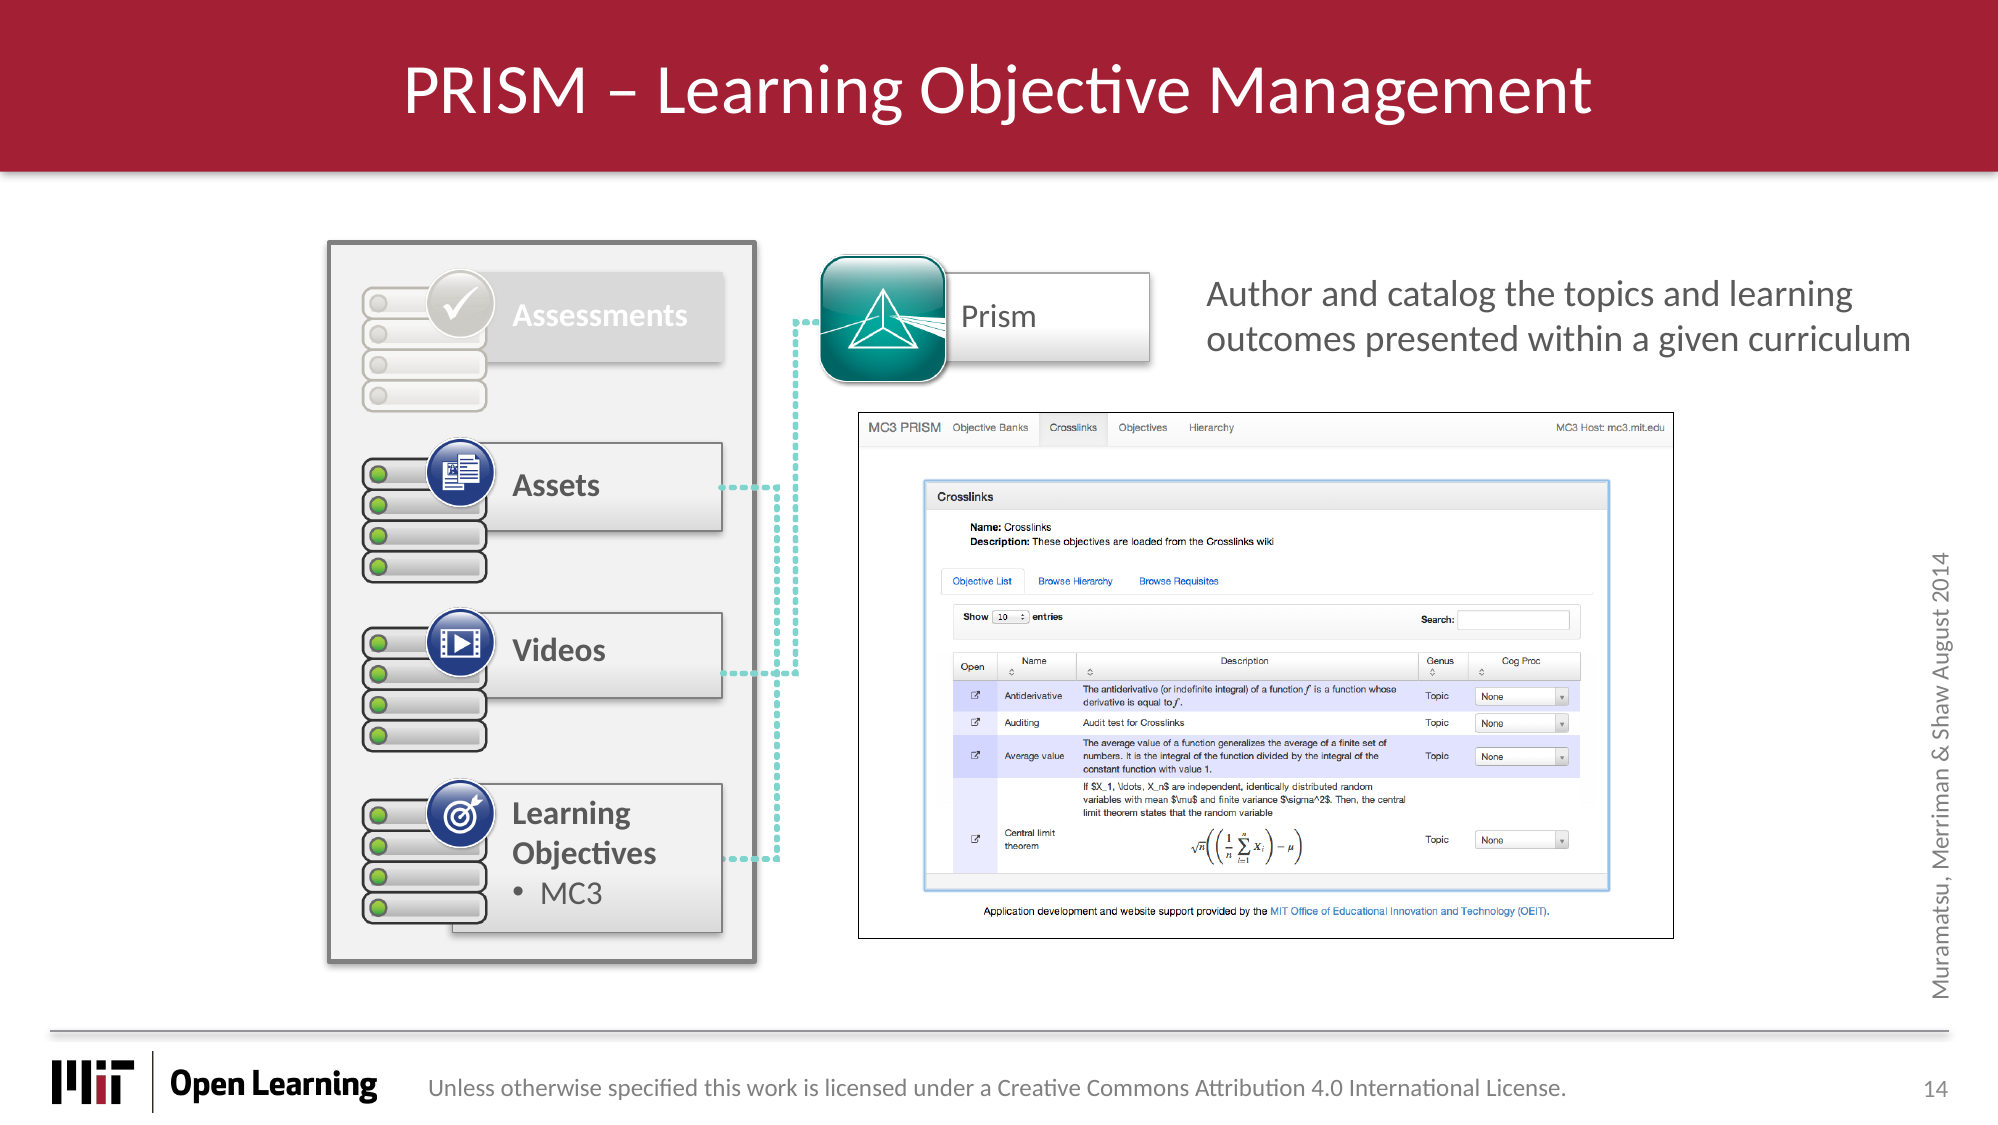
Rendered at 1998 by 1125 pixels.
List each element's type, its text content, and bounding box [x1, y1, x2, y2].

picture [347, 431, 501, 597]
slide_number 14 [1497, 1057, 1964, 1117]
text_box Videos [504, 612, 713, 699]
picture [347, 262, 501, 426]
picture [718, 319, 1674, 939]
picture [347, 601, 501, 766]
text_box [807, 242, 1150, 393]
title PRISM – Learning Objective Management [99, 35, 1898, 136]
text_box Assessments [505, 272, 723, 362]
text_box Learning Objectives MC3 [505, 783, 723, 933]
text_box Author and catalog the topics and learning outcomes presented within a given curriculum [1191, 261, 1900, 367]
picture [52, 1051, 377, 1113]
text_box [328, 242, 755, 963]
picture [347, 772, 501, 938]
text_box Assets [505, 442, 713, 532]
text_box Muramatsu, Merriman & Shaw August 2014 [1900, 220, 1977, 1016]
